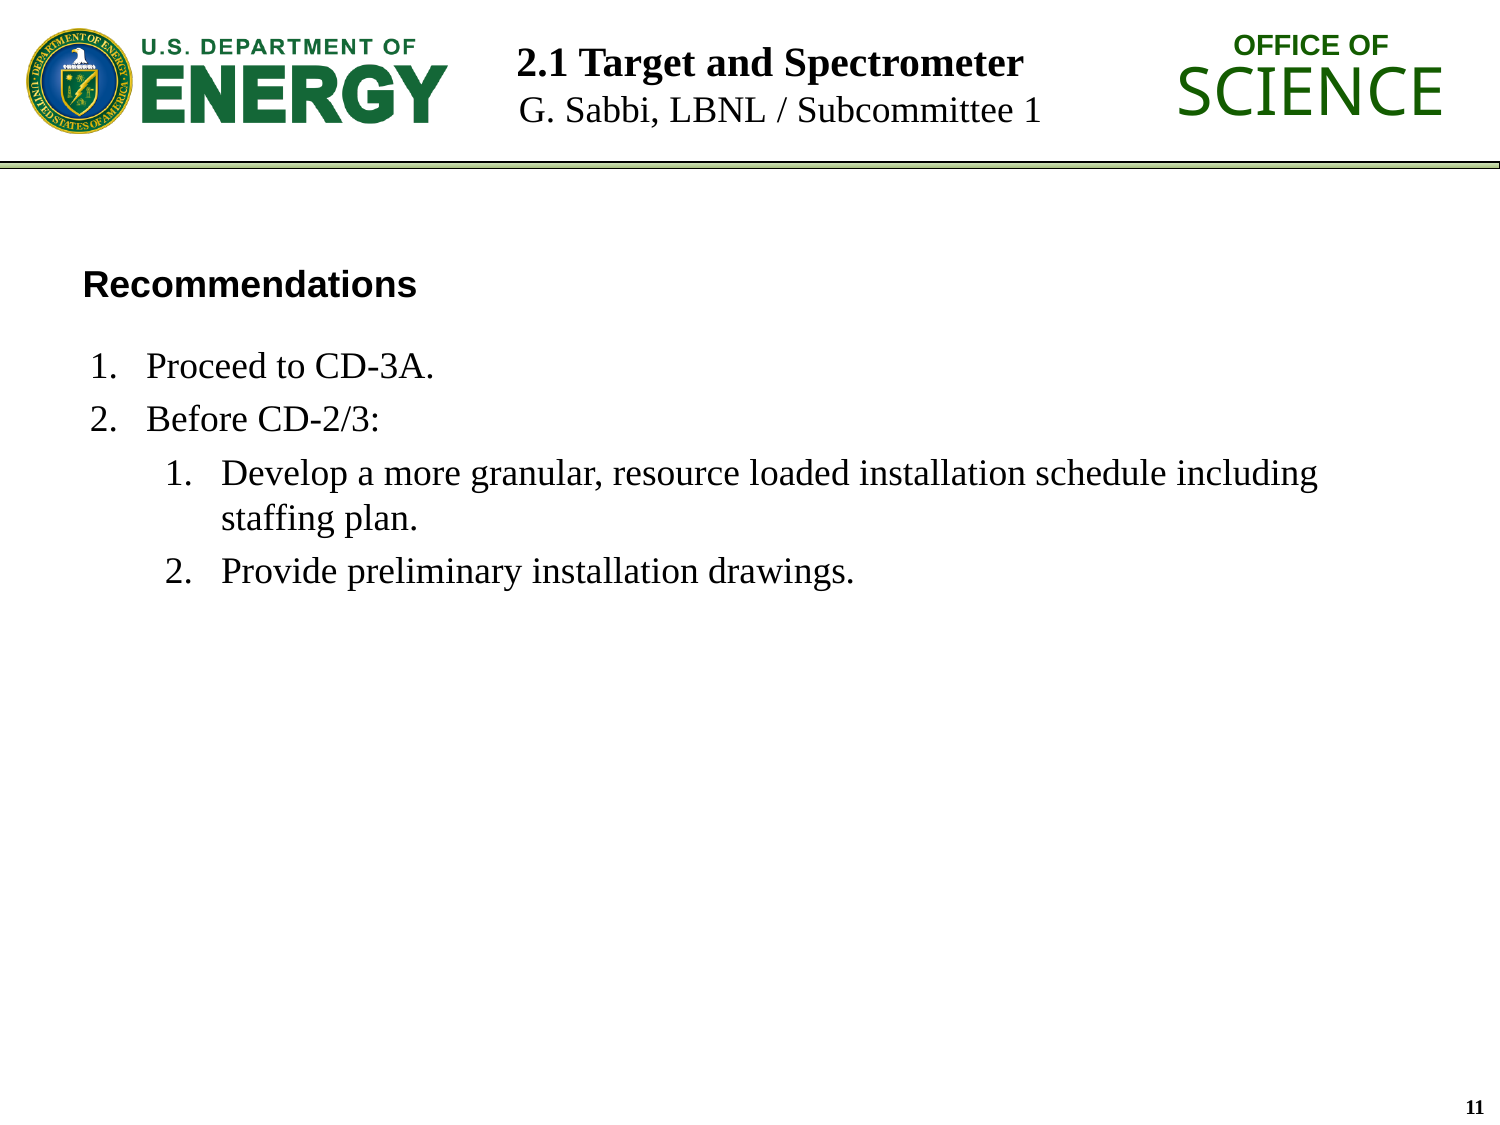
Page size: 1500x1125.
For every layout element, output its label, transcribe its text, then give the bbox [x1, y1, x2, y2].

title 2.1 Target and Spectrometer G. Sabbi, LBNL / Subcommittee 1 [434, 7, 1128, 158]
picture [26, 28, 434, 134]
slide_number 11 [1437, 1085, 1500, 1125]
text_box Recommendations [67, 253, 433, 313]
text_box Proceed to CD-3A. Before CD-2/3: Develop a more granular, resource loaded installation schedule including staffing plan. Provide preliminary installation drawings. [74, 340, 1397, 650]
